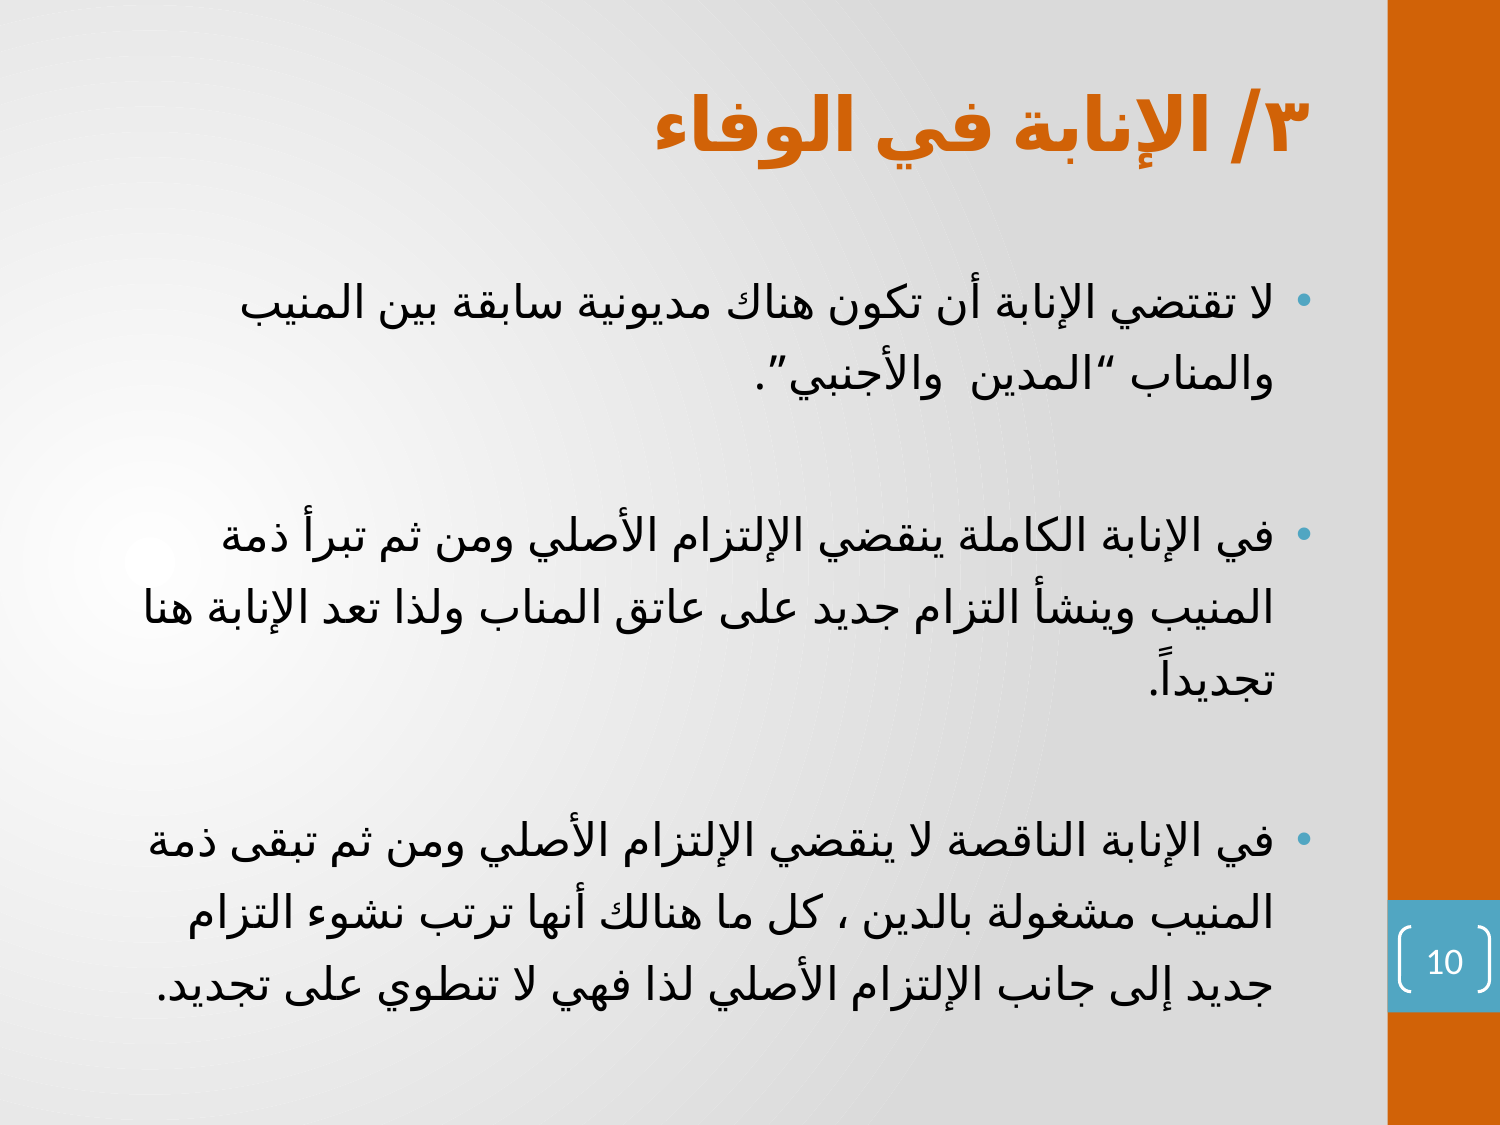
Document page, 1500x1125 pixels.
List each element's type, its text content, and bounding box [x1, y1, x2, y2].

slide_number 10 [1397, 925, 1492, 994]
list لا تقتضي الإنابة أن تكون هناك مديونية سابقة بين المنيب والمناب “المدين والأجنبي”. في الإنابة الكاملة ينقضي الإلتزام الأصلي ومن ثم تبرأ ذمة المنيب وينشأ التزام جديد على عاتق المناب ولذا تعد الإنابة هنا تجديداً. في الإنابة الناقصة لا ينقضي الإلتزام الأصلي ومن ثم تبقى ذمة المنيب مشغولة بالدين ، كل ما هنالك أنها ترتب نشوء التزام جديد إلى جانب الإلتزام الأصلي لذا فهي لا تنطوي على تجديد. [75, 248, 1343, 1033]
title ٣/ الإنابة في الوفاء [75, 45, 1325, 198]
